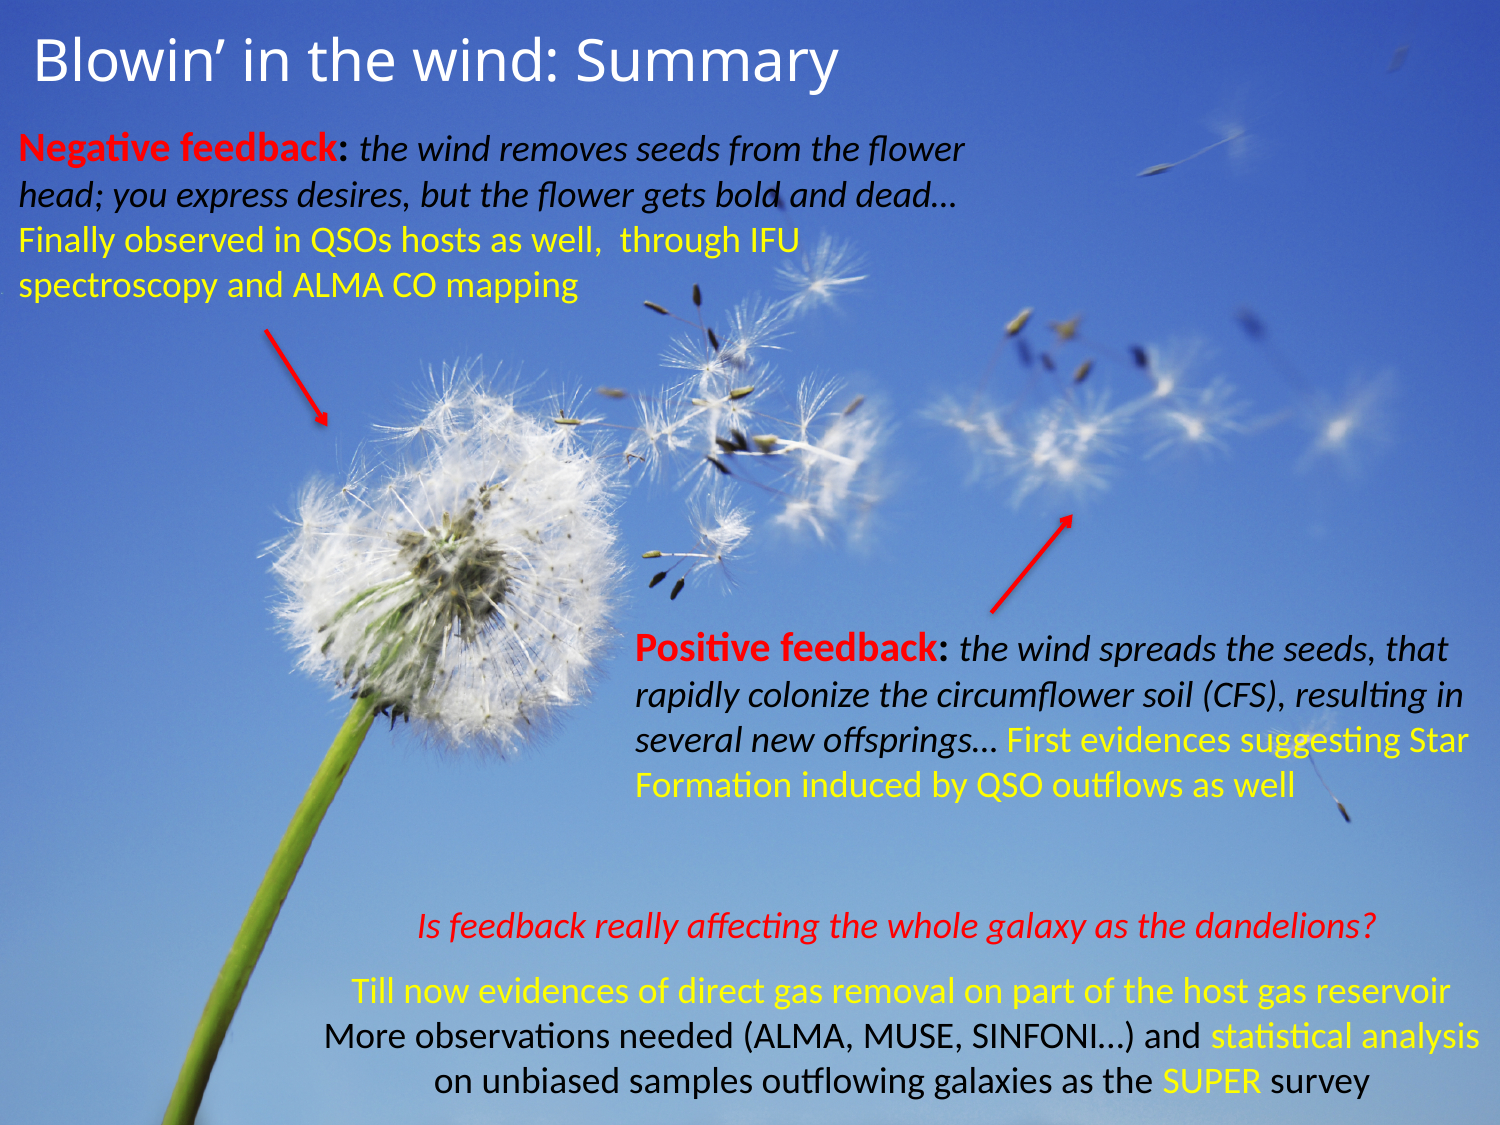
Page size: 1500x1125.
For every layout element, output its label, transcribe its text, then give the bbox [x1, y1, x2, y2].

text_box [990, 514, 1073, 614]
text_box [265, 329, 328, 427]
text_box Is feedback really affecting the whole galaxy as the dandelions? Till now evidences of direct gas removal on part of the host gas reservoir More observations needed (ALMA, MUSE, SINFONI…) and statistical analysis on unbiased samples outflowing galaxies as the SUPER survey [303, 893, 1500, 1108]
picture [0, 0, 1500, 1125]
text_box Blowin’ in the wind: Summary [18, 16, 1261, 101]
text_box Negative feedback: the wind removes seeds from the flower head; you express desires, but the flower gets bold and dead… Finally observed in QSOs hosts as well, through IFU spectroscopy and ALMA CO mapping [3, 112, 1018, 312]
text_box Positive feedback: the wind spreads the seeds, that rapidly colonize the circumflower soil (CFS), resulting in several new offsprings… First evidences suggesting Star Formation induced by QSO outflows as well [620, 612, 1500, 813]
